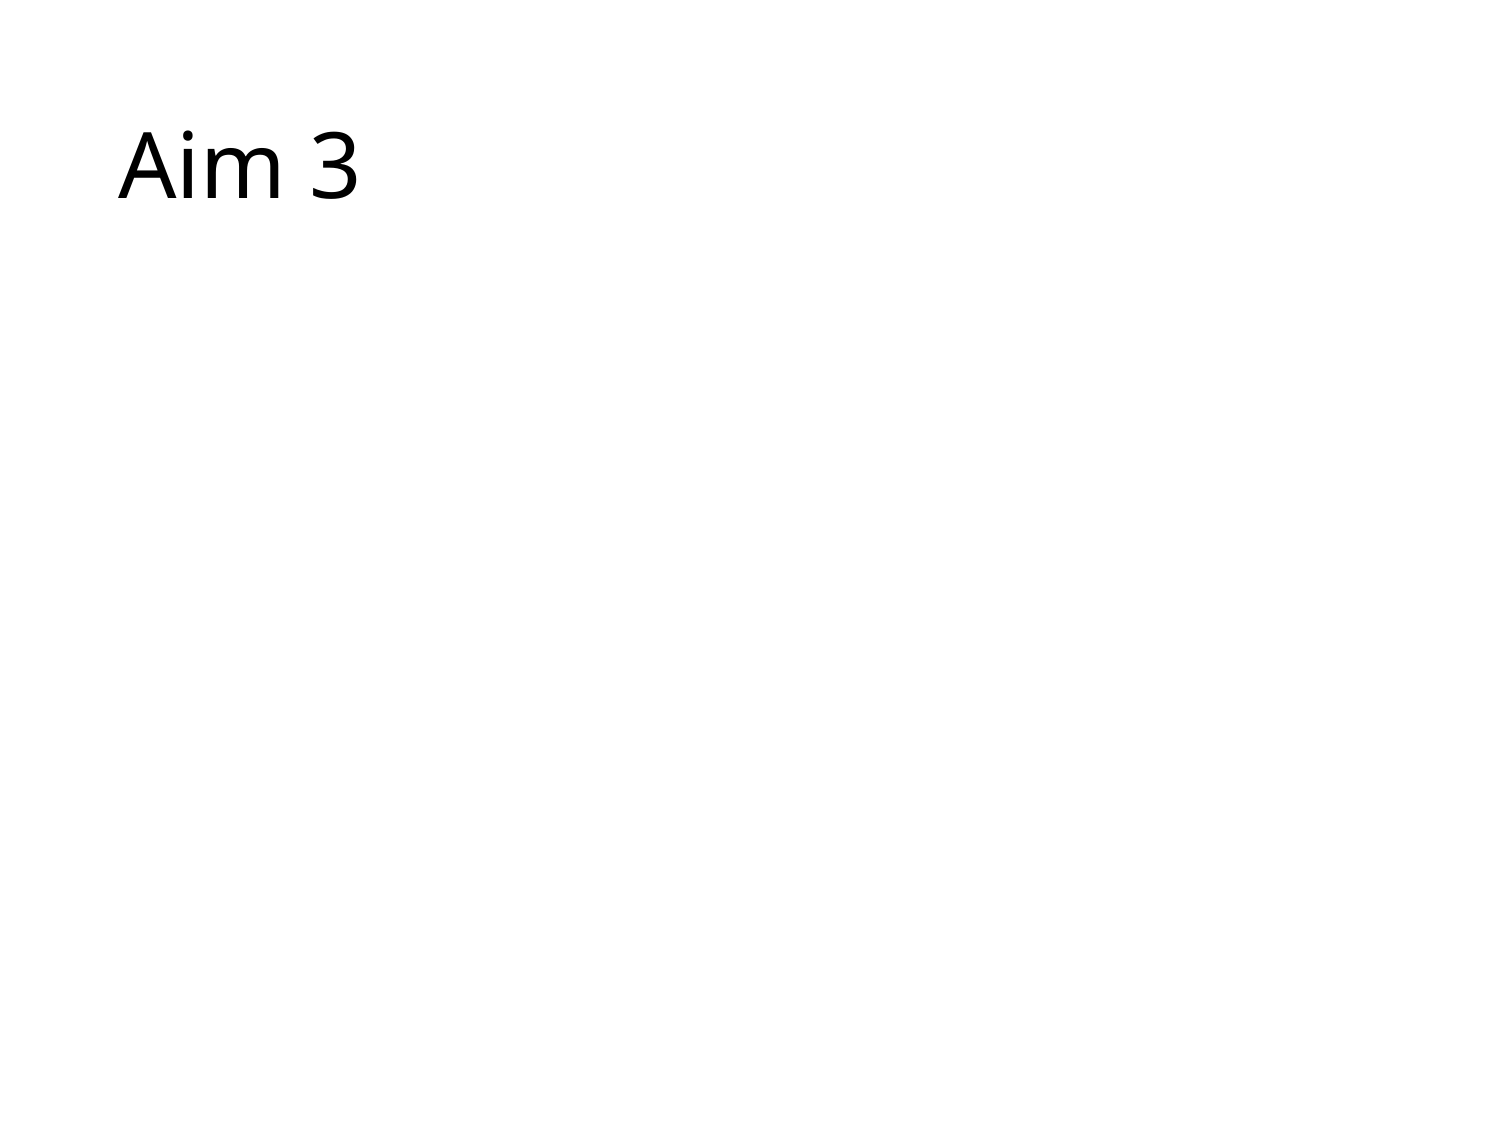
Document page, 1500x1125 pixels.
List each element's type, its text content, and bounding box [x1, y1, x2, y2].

title Aim 3 [103, 59, 1397, 278]
